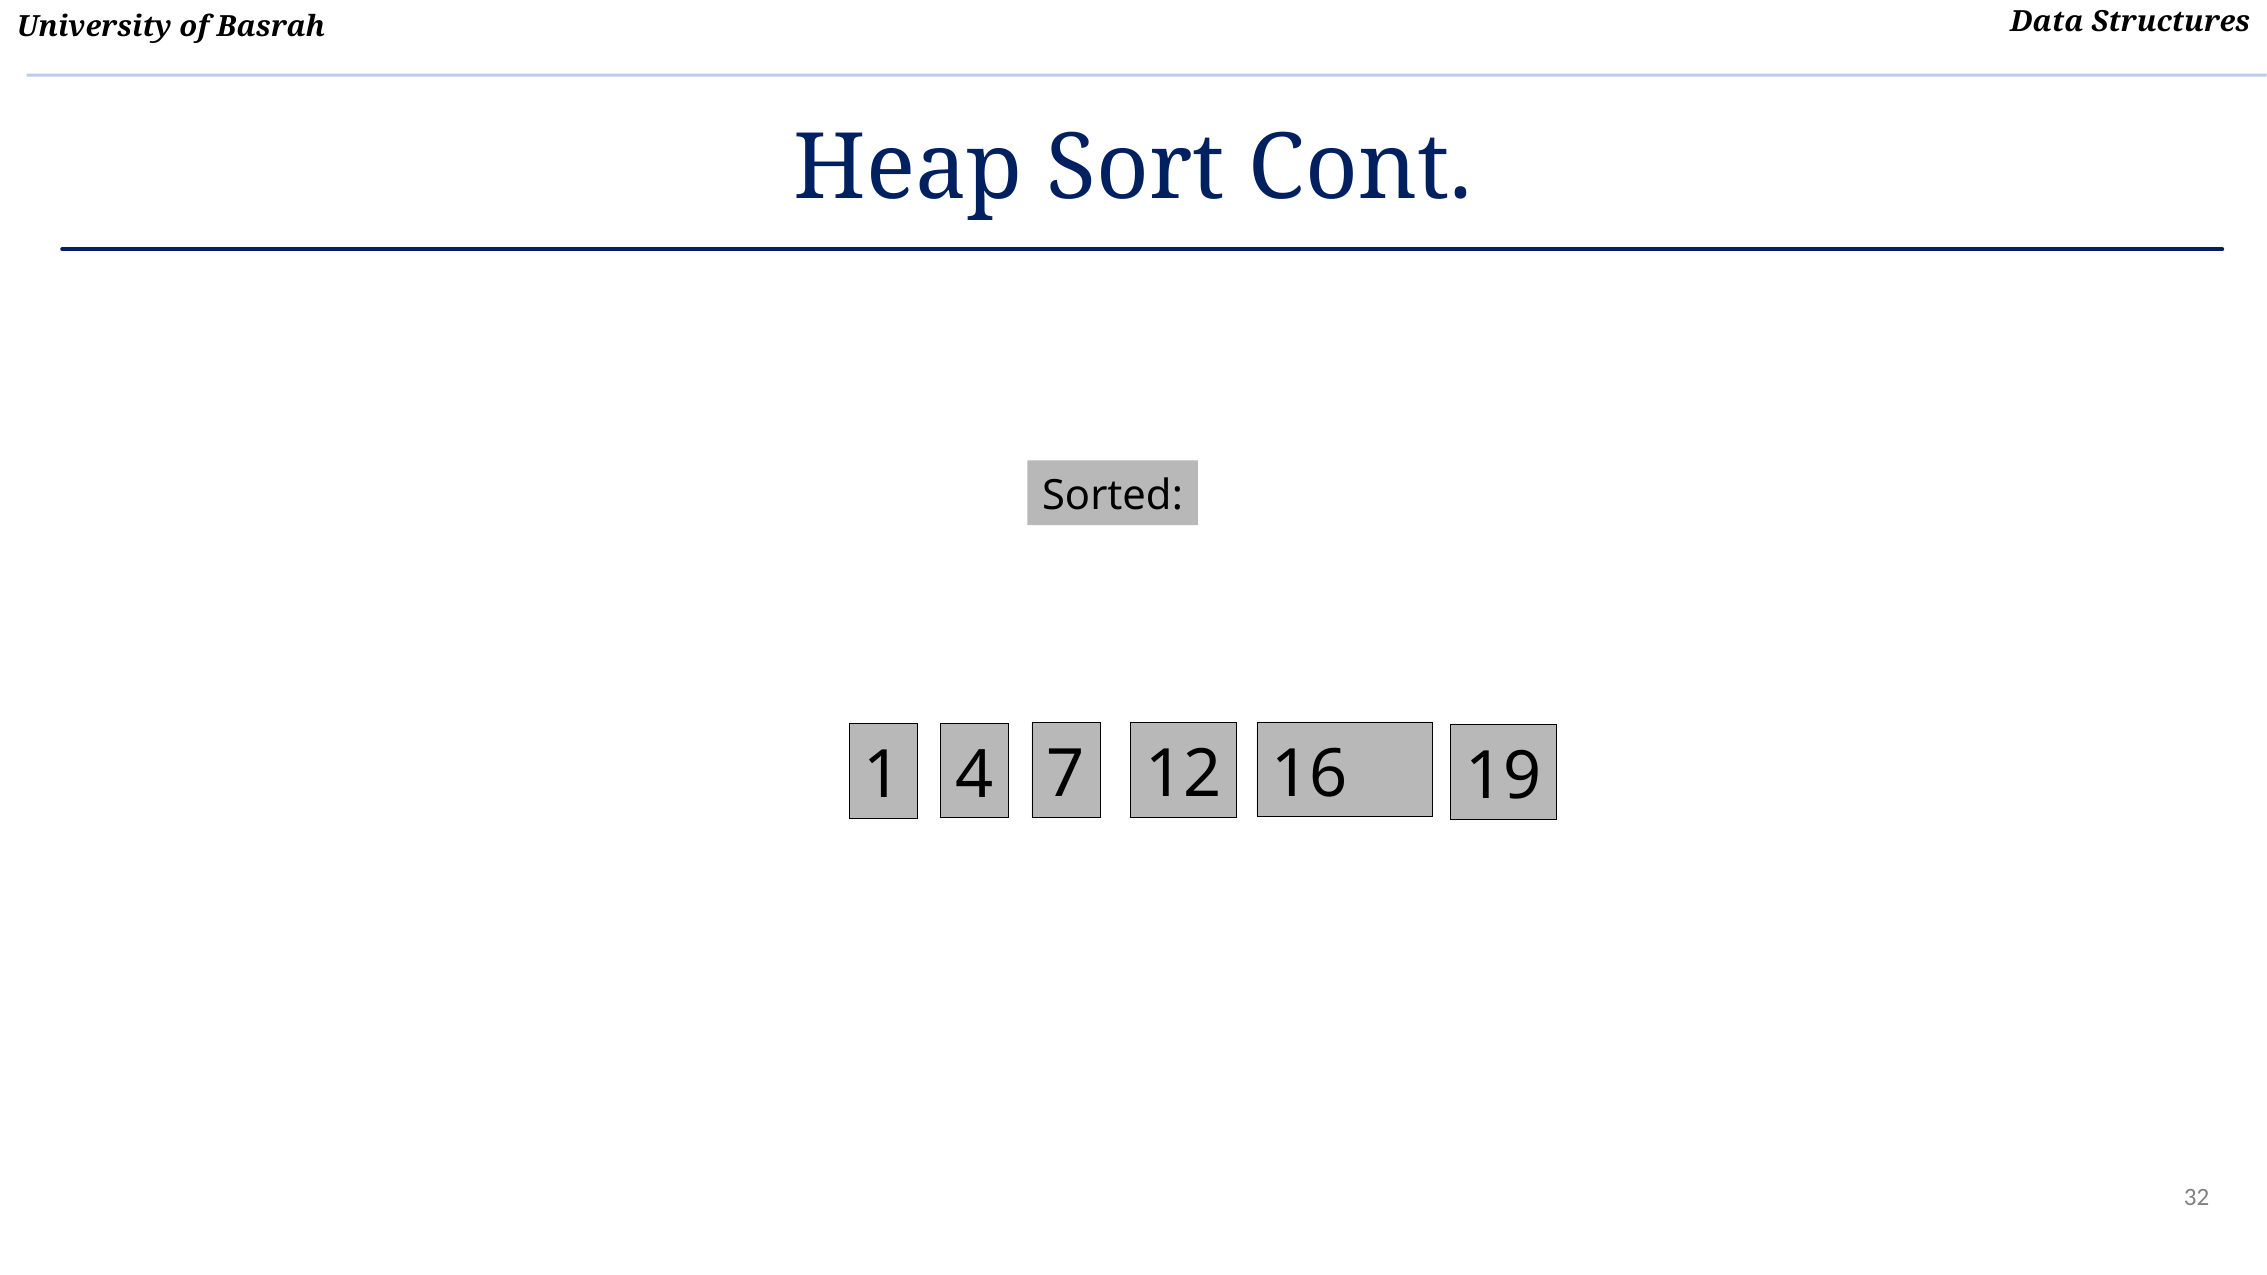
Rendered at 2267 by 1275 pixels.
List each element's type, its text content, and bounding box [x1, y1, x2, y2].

title Heap Sort Cont. [0, 75, 2267, 248]
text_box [837, 460, 1574, 863]
